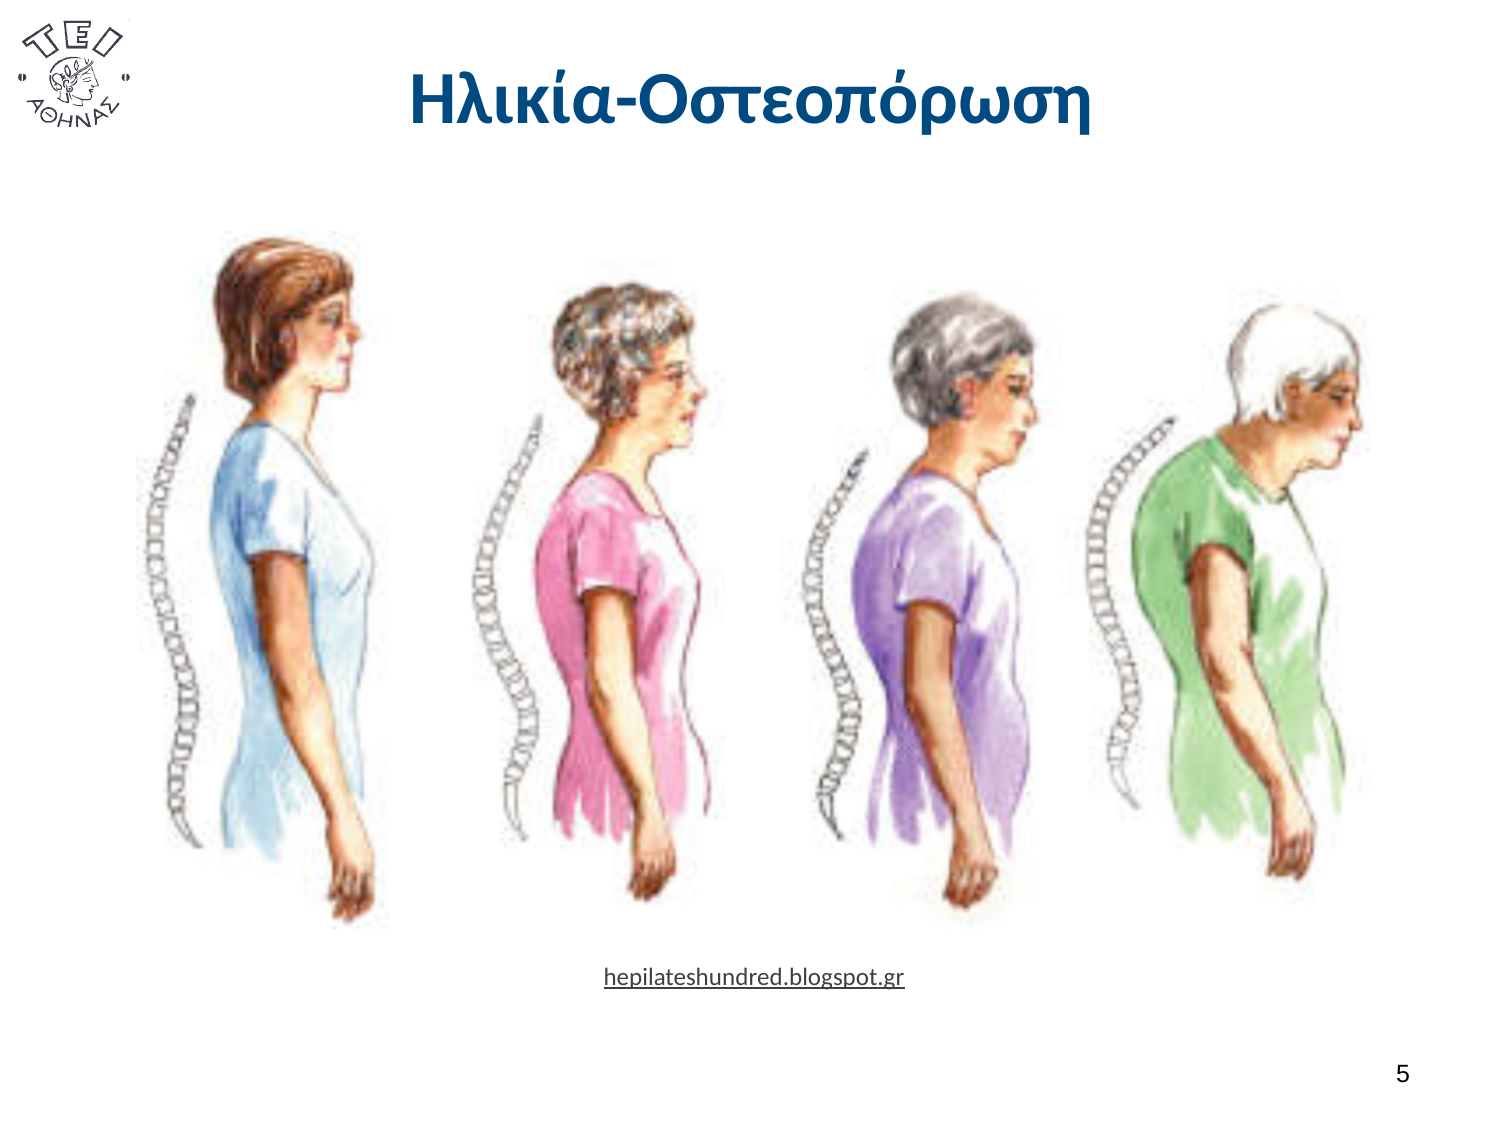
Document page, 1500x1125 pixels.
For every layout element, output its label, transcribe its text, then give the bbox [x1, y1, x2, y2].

picture [17, 19, 76, 133]
title Ηλικία-Οστεοπόρωση [76, 19, 1427, 169]
slide_number 4 [1074, 1042, 1425, 1103]
picture [135, 231, 1374, 929]
text_box hepilateshundred.blogspot.gr [379, 953, 1130, 998]
